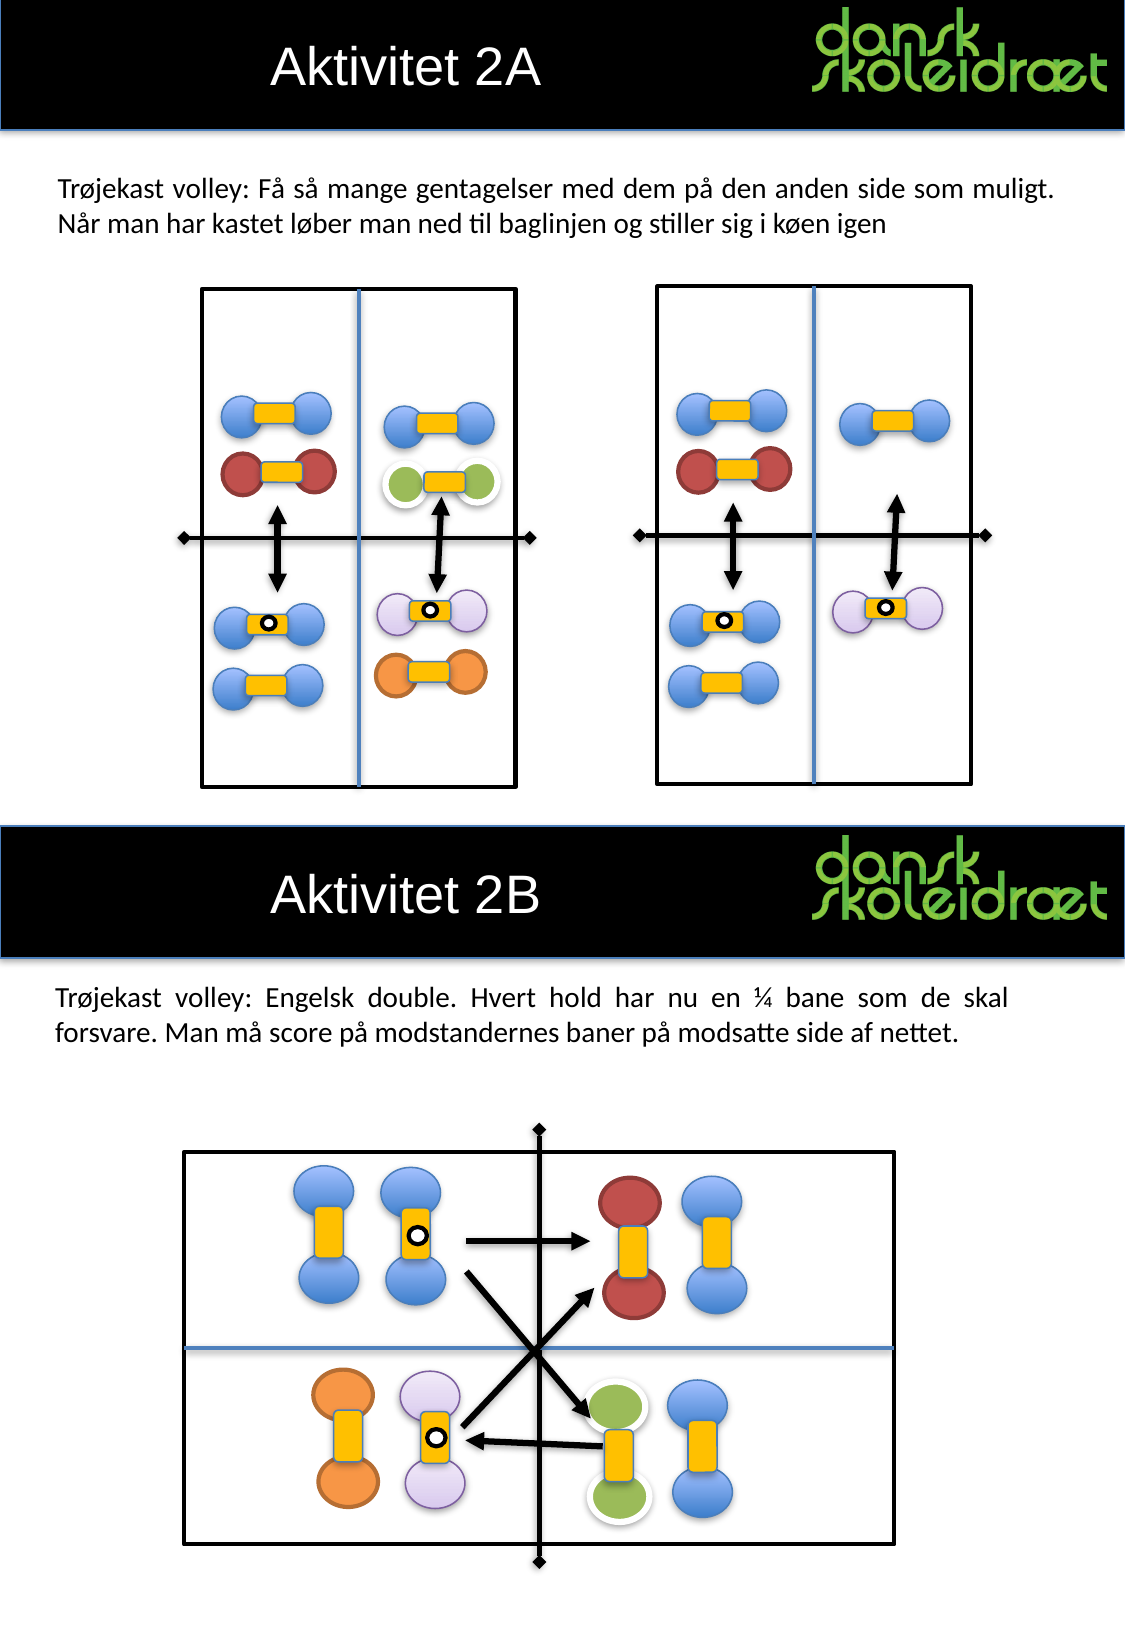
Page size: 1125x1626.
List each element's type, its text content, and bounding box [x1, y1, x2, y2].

title Aktivitet 2A [0, 0, 813, 130]
text_box [404, 1462, 466, 1510]
text_box [316, 1460, 381, 1510]
text_box [545, 1150, 896, 1346]
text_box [462, 1422, 595, 1428]
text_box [107, 365, 558, 712]
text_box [466, 1271, 591, 1419]
text_box [666, 1379, 729, 1428]
text_box [313, 1205, 345, 1259]
text_box [545, 1357, 896, 1546]
text_box [399, 1370, 457, 1420]
text_box [419, 1410, 451, 1465]
text_box [298, 1257, 360, 1304]
picture [812, 7, 1108, 92]
text_box Trøjekast volley: Engelsk double. Hvert hold har nu en ¼ bane som de skal forsvare. Man må score på modstandernes baner på modsatte side af nettet. [40, 971, 1025, 1056]
text_box [617, 1225, 649, 1279]
text_box [603, 1428, 635, 1483]
text_box [586, 1472, 653, 1526]
text_box [686, 1267, 748, 1315]
text_box [380, 1166, 442, 1216]
text_box [400, 1207, 432, 1261]
text_box [701, 1215, 733, 1270]
text_box [687, 1419, 718, 1474]
text_box [672, 1471, 734, 1519]
text_box [293, 1165, 355, 1214]
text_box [562, 362, 1063, 709]
text_box [311, 1367, 375, 1420]
text_box [425, 1427, 448, 1449]
picture [812, 835, 1108, 921]
text_box Aktivitet 2B [0, 826, 813, 959]
text_box [332, 1409, 364, 1463]
text_box Trøjekast volley: Få så mange gentagelser med dem på den anden side som muligt. Når man har kastet løber man ned til baglinjen og stiller sig i køen igen [42, 162, 1071, 247]
text_box [182, 1357, 531, 1546]
text_box [0, 825, 1125, 959]
text_box [681, 1175, 743, 1225]
text_box [385, 1259, 447, 1306]
text_box [0, 0, 1125, 131]
text_box [602, 1270, 666, 1321]
text_box [598, 1378, 649, 1433]
text_box [598, 1175, 662, 1228]
text_box [406, 1224, 429, 1247]
text_box [182, 1150, 531, 1346]
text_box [465, 1440, 603, 1447]
